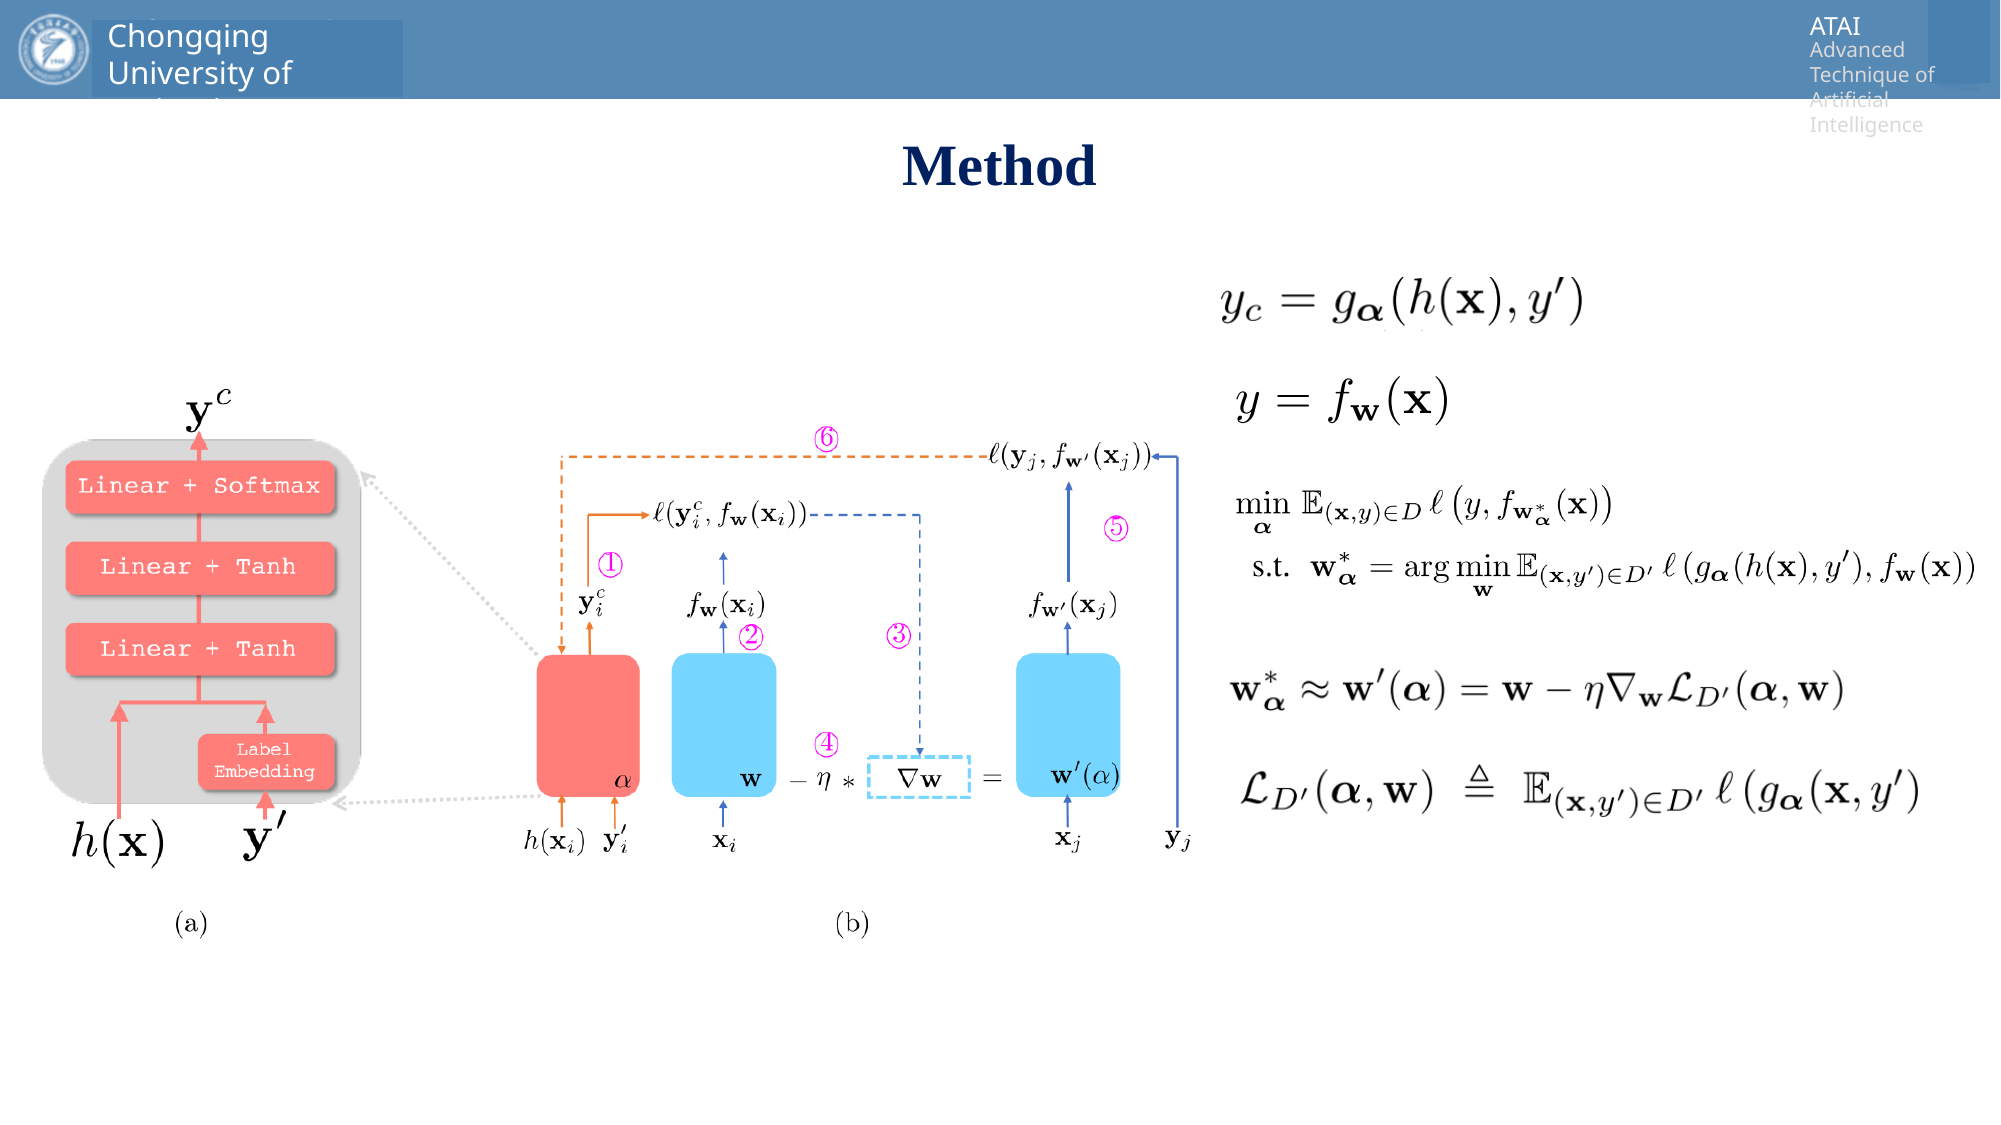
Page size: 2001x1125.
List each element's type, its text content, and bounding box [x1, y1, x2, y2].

title Method [0, 126, 2000, 206]
picture [1212, 277, 1588, 331]
picture [1928, 0, 1990, 83]
picture [1234, 372, 1451, 432]
picture [92, 20, 403, 97]
picture [1234, 758, 1923, 820]
picture [0, 350, 1993, 967]
